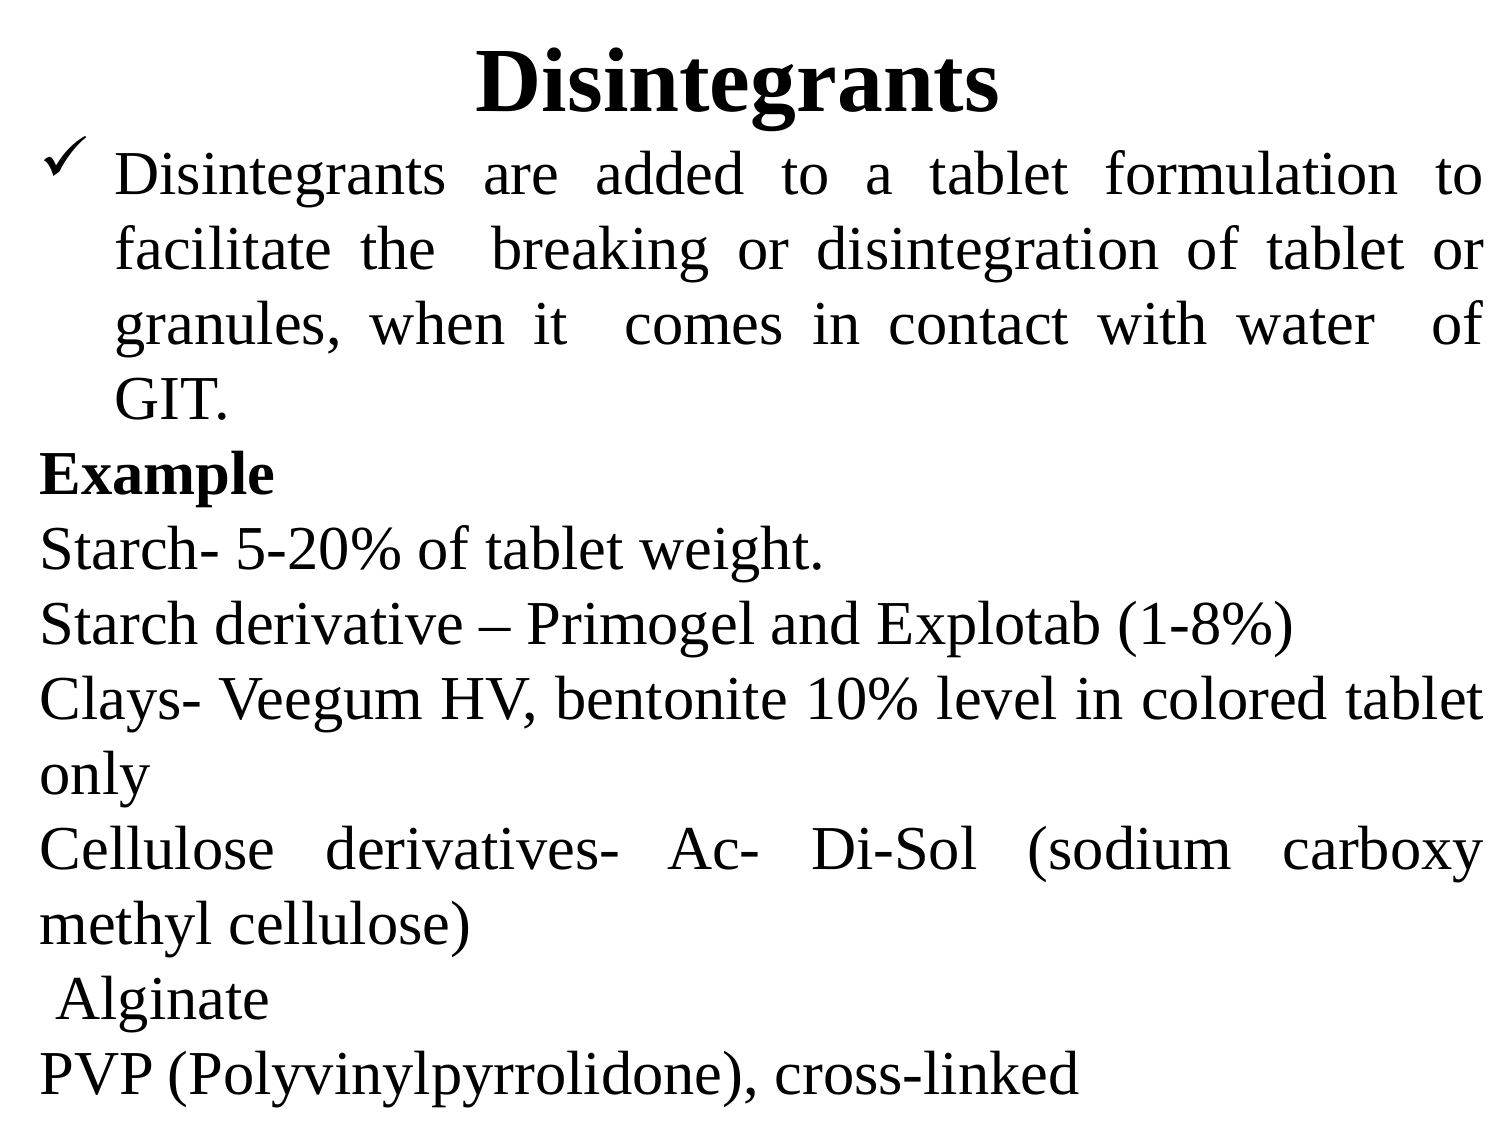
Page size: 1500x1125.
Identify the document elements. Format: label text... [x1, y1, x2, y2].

title Disintegrants [0, 6, 1500, 144]
text_box Disintegrants are added to a tablet formulation to facilitate the breaking or disintegration of tablet or granules, when it comes in contact with water of GIT. Example Starch- 5-20% of tablet weight. Starch derivative – Primogel and Explotab (1-8%) Clays- Veegum HV, bentonite 10% level in colored tablet only Cellulose derivatives- Ac- Di-Sol (sodium carboxy methyl cellulose) Alginate PVP (Polyvinylpyrrolidone), cross-linked [24, 125, 1500, 1125]
